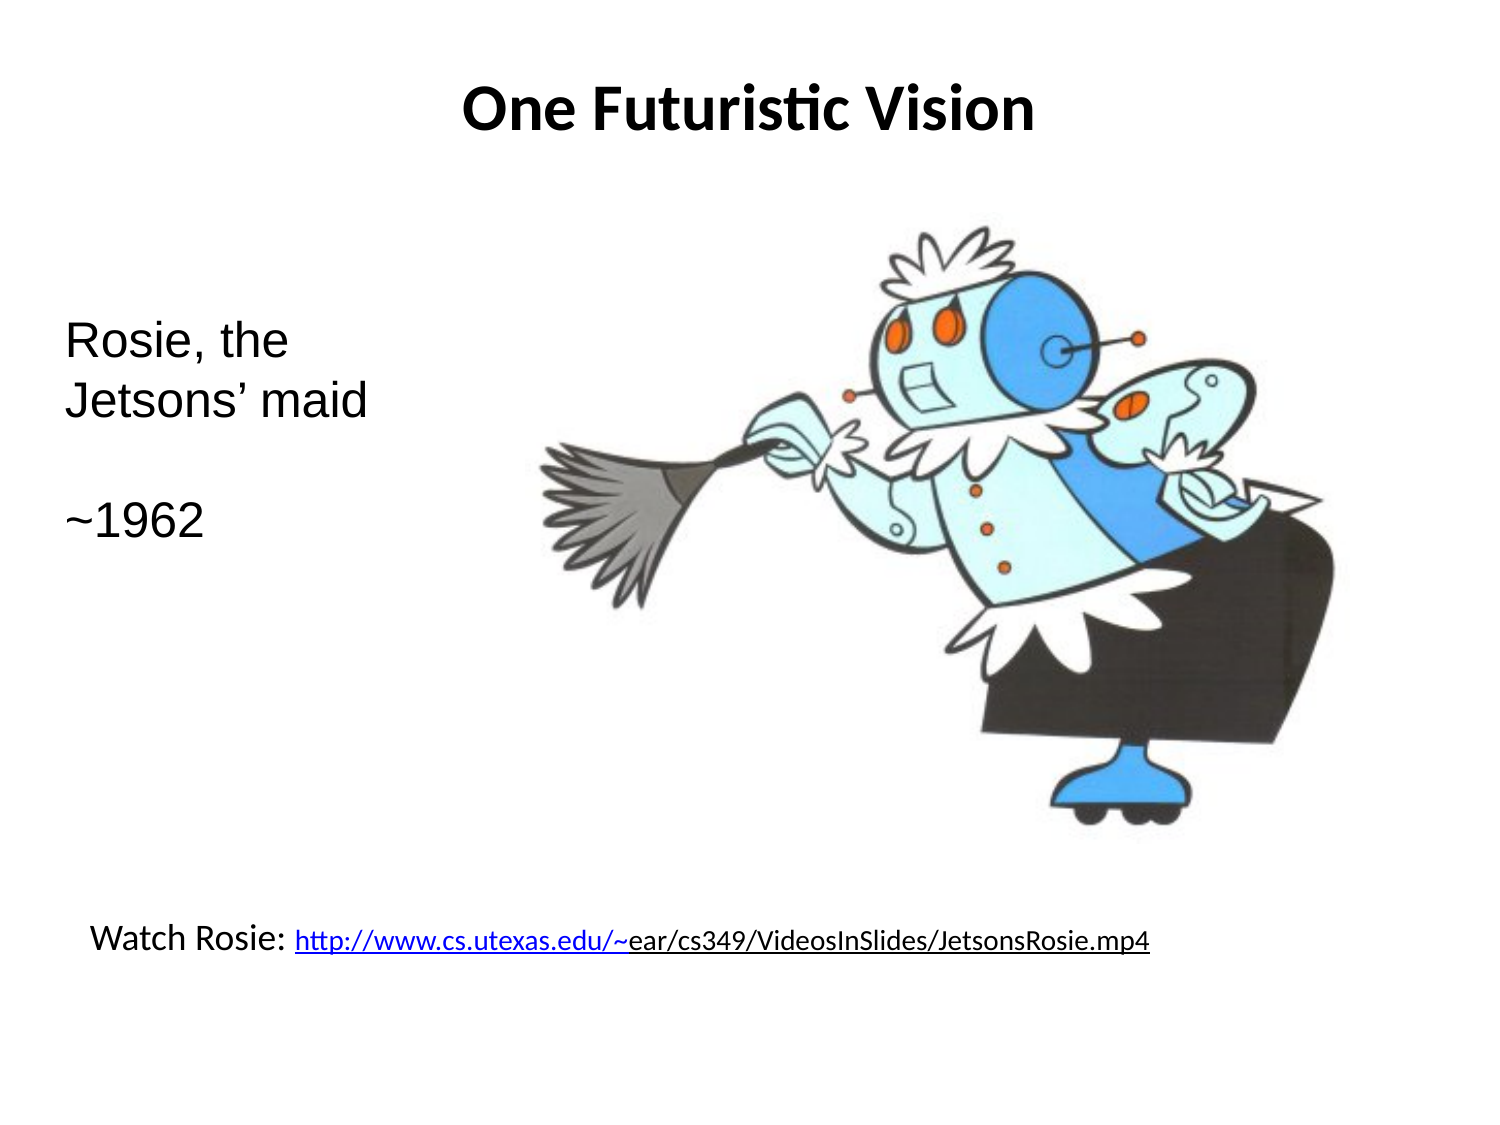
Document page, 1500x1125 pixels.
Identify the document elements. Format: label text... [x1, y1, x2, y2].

title One Futuristic Vision [75, 45, 1425, 163]
picture [524, 212, 1351, 844]
text_box Watch Rosie: http://www.cs.utexas.edu/~ear/cs349/VideosInSlides/JetsonsRosie.mp4 [75, 905, 1375, 965]
text_box Rosie, the Jetsons’ maid ~1962 [50, 299, 463, 555]
